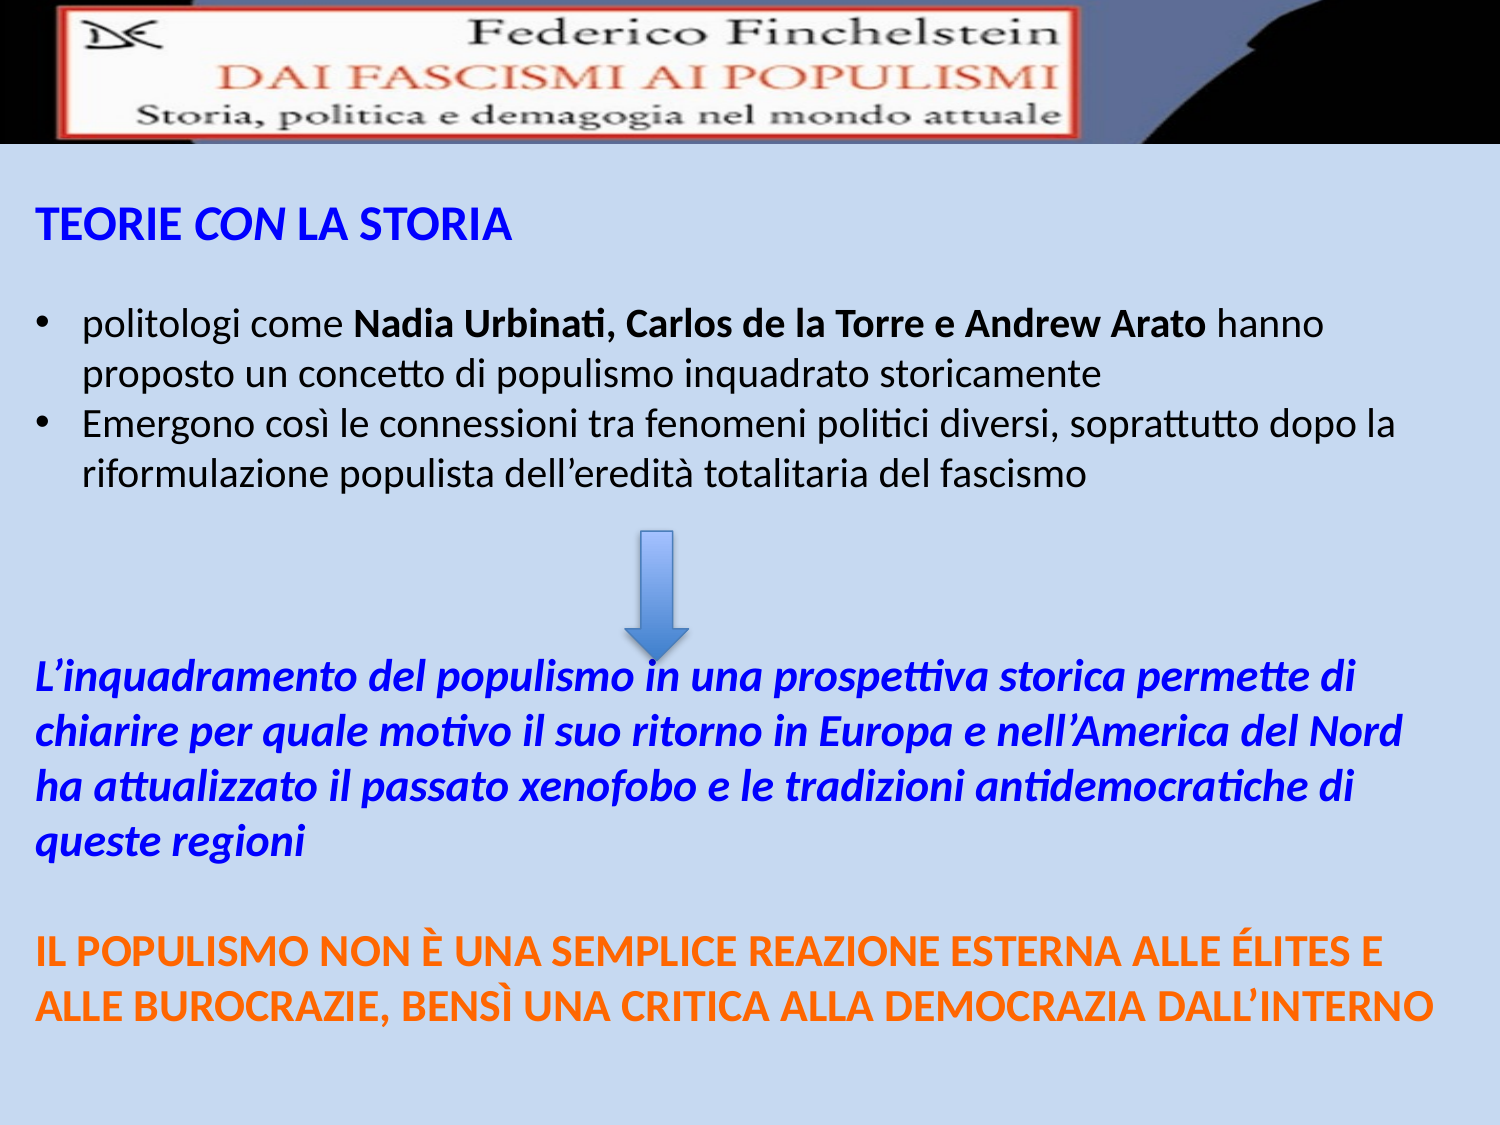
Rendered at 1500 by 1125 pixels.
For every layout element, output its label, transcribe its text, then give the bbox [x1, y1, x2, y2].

text_box TEORIE CON LA STORIA politologi come Nadia Urbinati, Carlos de la Torre e Andrew Arato hanno proposto un concetto di populismo inquadrato storicamente Emergono così le connessioni tra fenomeni politici diversi, soprattutto dopo la riformulazione populista dell’eredità totalitaria del fascismo L’inquadramento del populismo in una prospettiva storica permette di chiarire per quale motivo il suo ritorno in Europa e nell’America del Nord ha attualizzato il passato xenofobo e le tradizioni antidemocratiche di queste regioni IL POPULISMO NON È UNA SEMPLICE REAZIONE ESTERNA ALLE ÉLITES E ALLE BUROCRAZIE, BENSÌ UNA CRITICA ALLA DEMOCRAZIA DALL’INTERNO [20, 183, 1461, 1038]
text_box [624, 530, 690, 662]
picture [0, 0, 1500, 144]
